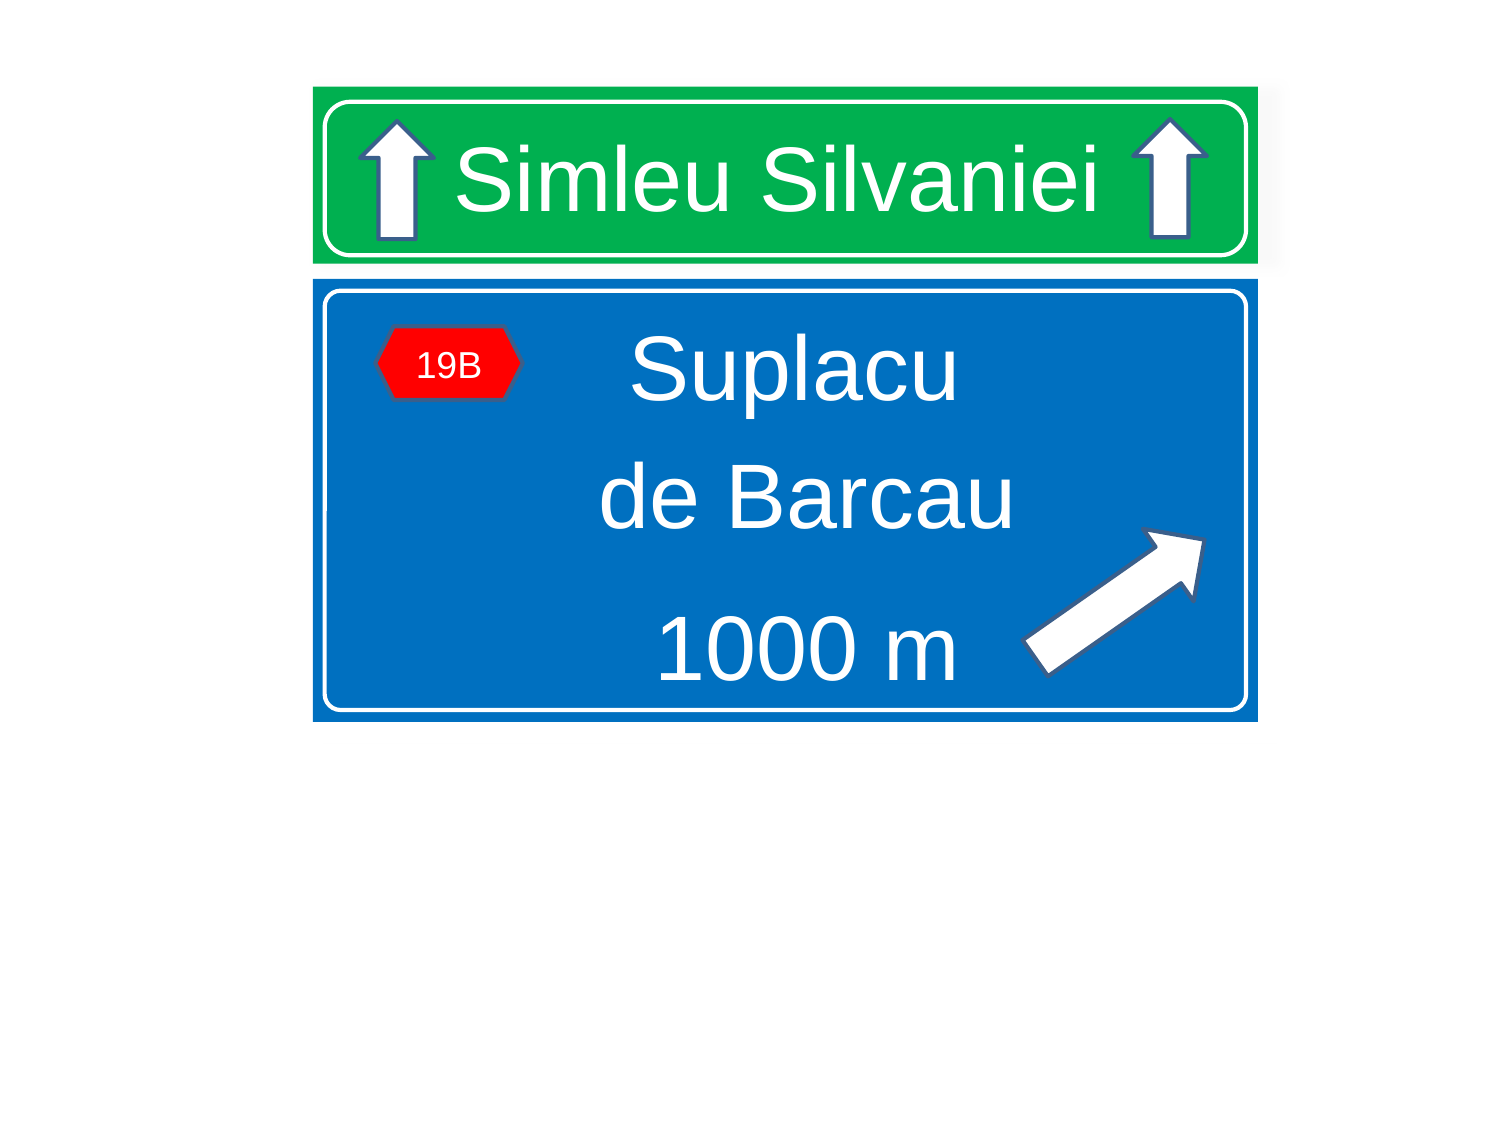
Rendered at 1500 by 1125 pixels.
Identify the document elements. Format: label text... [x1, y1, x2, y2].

title Simleu Silvaniei [312, 86, 1258, 264]
text_box [322, 288, 1249, 713]
subtitle Suplacu de Barcau 1000 m [312, 278, 1258, 722]
text_box [322, 99, 1249, 258]
